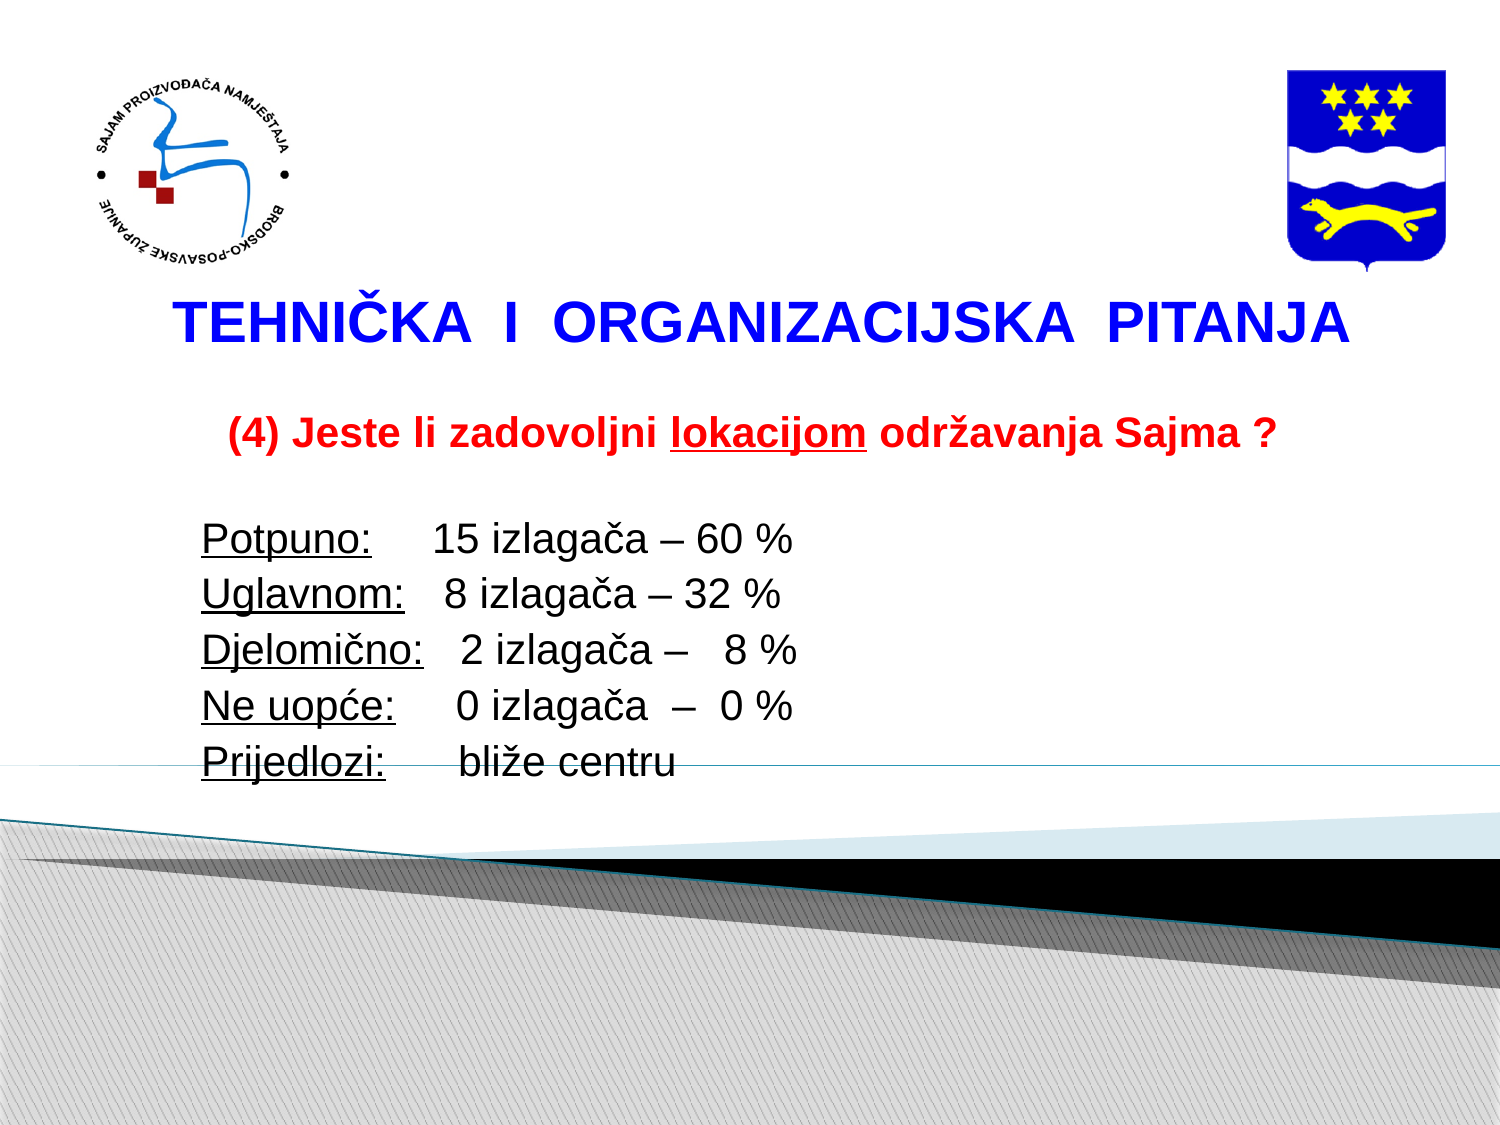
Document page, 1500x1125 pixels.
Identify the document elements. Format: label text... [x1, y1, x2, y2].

picture [1286, 70, 1446, 272]
subtitle (4) Jeste li zadovoljni lokacijom održavanja Sajma ? Potpuno: 15 izlagača – 60 % Uglavnom: 8 izlagača – 32 % Djelomično: 2 izlagača – 8 % Ne uopće: 0 izlagača – 0 % Prijedlozi: bliže centru [112, 397, 1388, 799]
picture [5, 859, 1500, 989]
picture [76, 70, 308, 272]
title TEHNIČKA I ORGANIZACIJSKA PITANJA [100, 271, 1376, 362]
